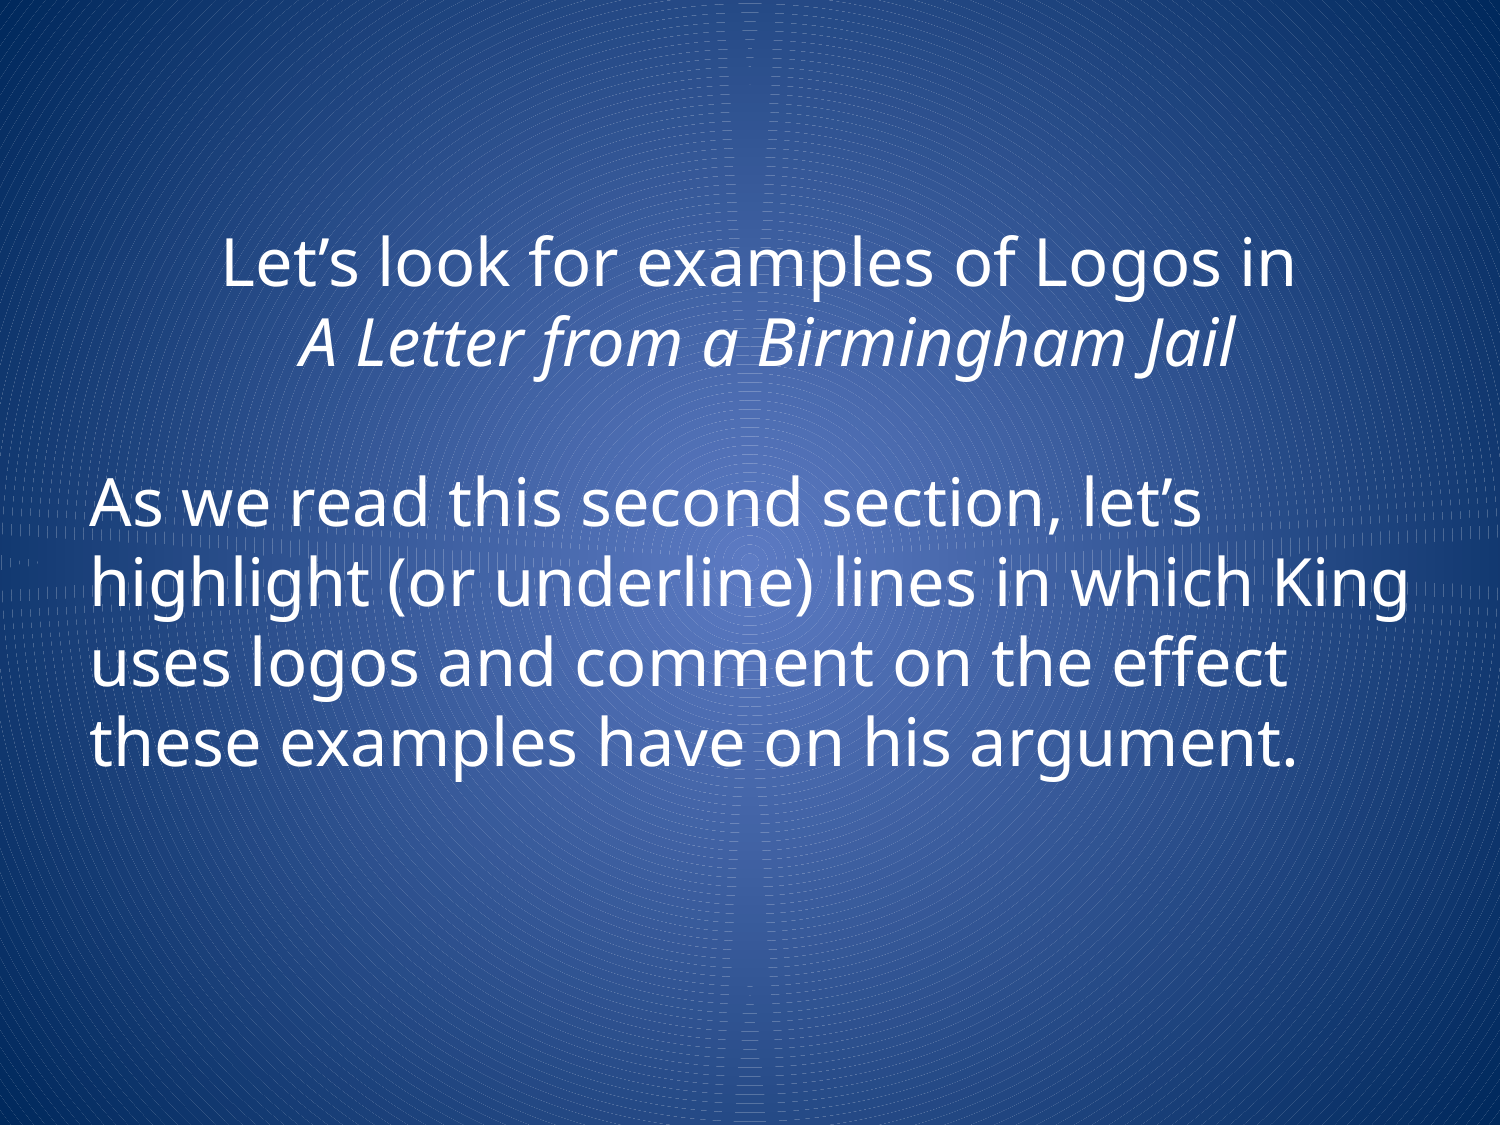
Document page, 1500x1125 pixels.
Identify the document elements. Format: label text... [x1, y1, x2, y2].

text_box Let’s look for examples of Logos in A Letter from a Birmingham Jail As we read this second section, let’s highlight (or underline) lines in which King uses logos and comment on the effect these examples have on his argument. [75, 212, 1463, 947]
